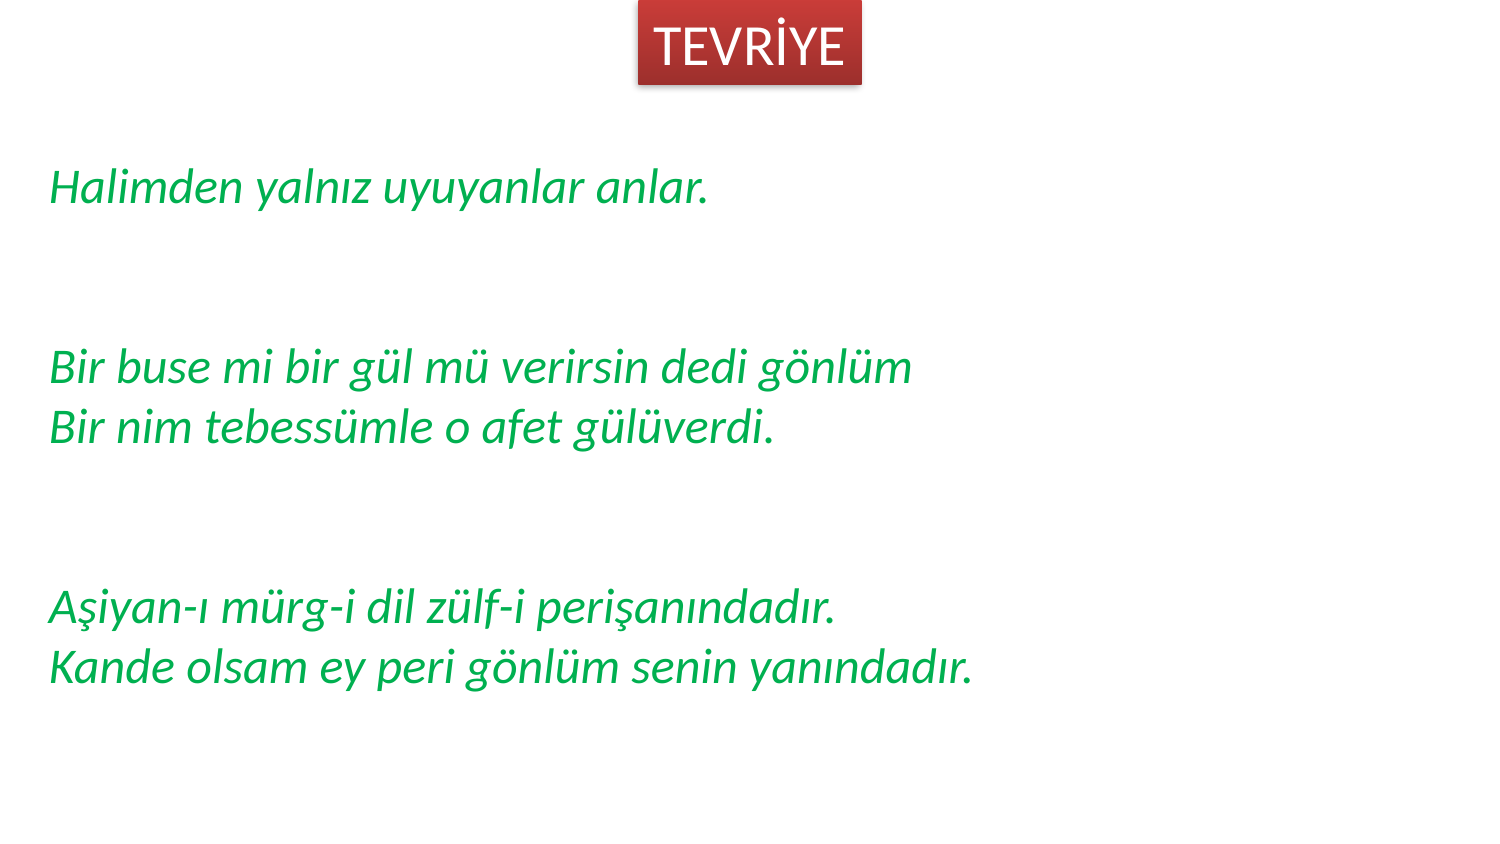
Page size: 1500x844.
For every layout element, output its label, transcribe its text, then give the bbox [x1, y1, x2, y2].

text_box Halimden yalnız uyuyanlar anlar. Bir buse mi bir gül mü verirsin dedi gönlüm Bir nim tebessümle o afet gülüverdi. Aşiyan-ı mürg-i dil zülf-i perişanındadır. Kande olsam ey peri gönlüm senin yanındadır. [34, 85, 1476, 701]
text_box TEVRİYE [638, 0, 862, 85]
